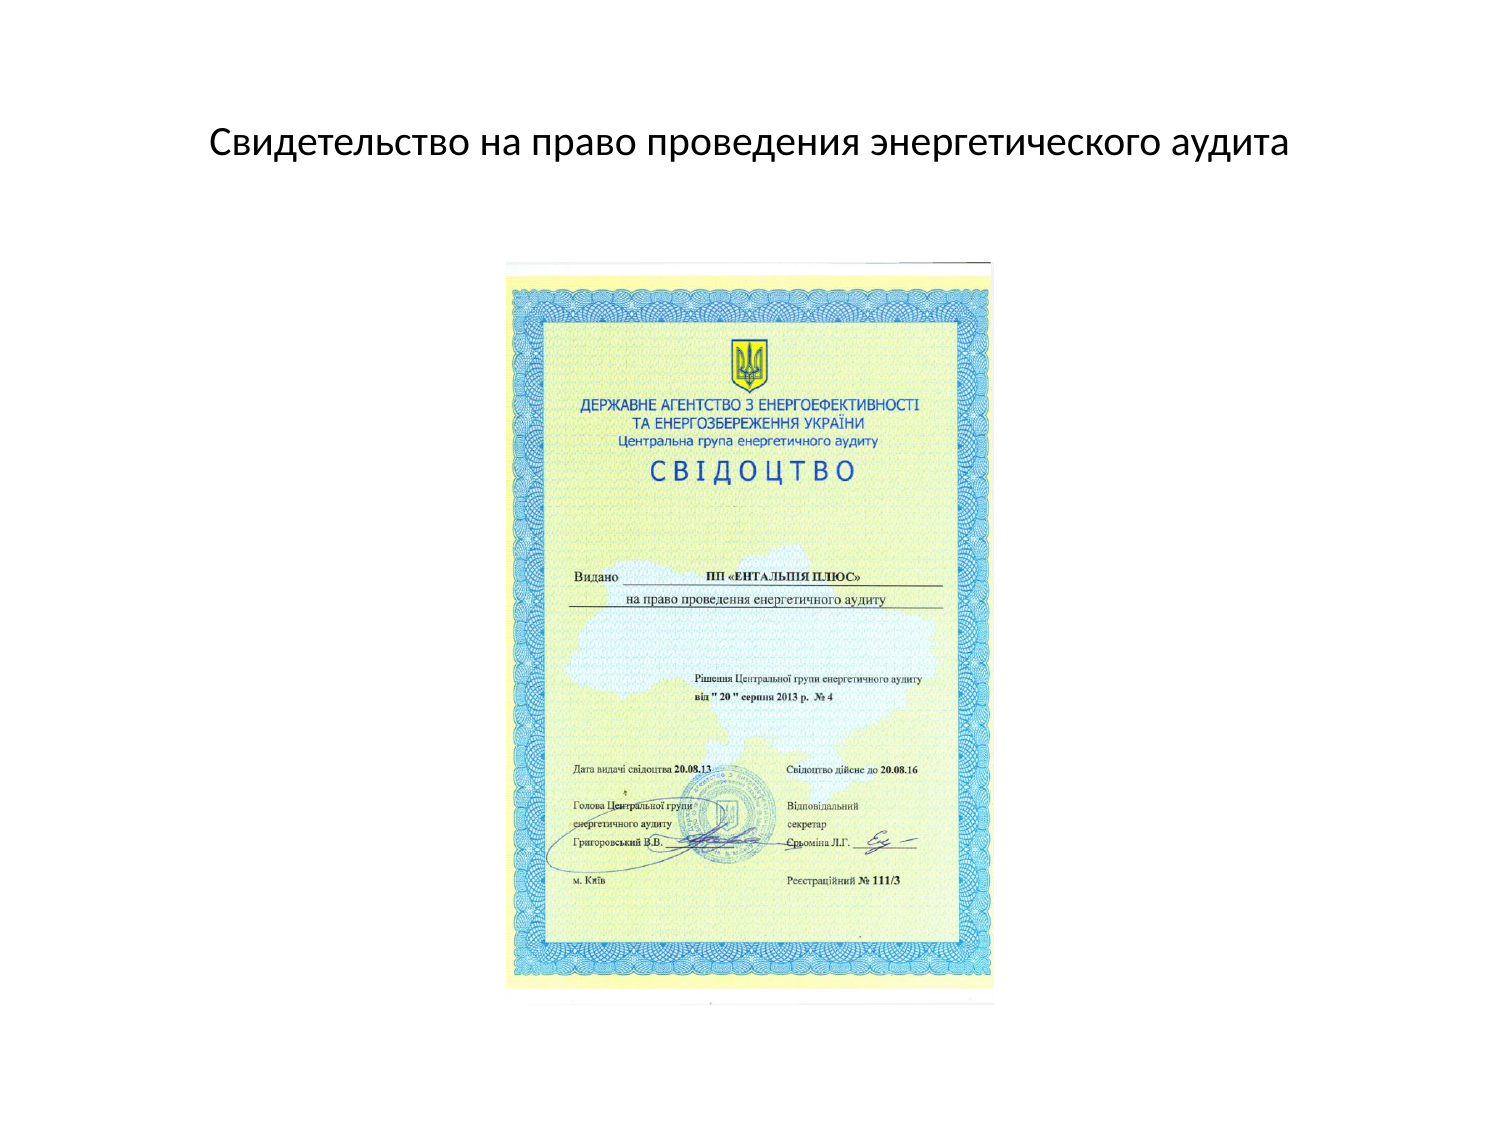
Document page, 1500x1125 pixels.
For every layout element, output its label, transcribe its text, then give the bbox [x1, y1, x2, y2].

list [505, 262, 995, 1006]
title Свидетельство на право проведения энергетического аудита [75, 45, 1425, 233]
